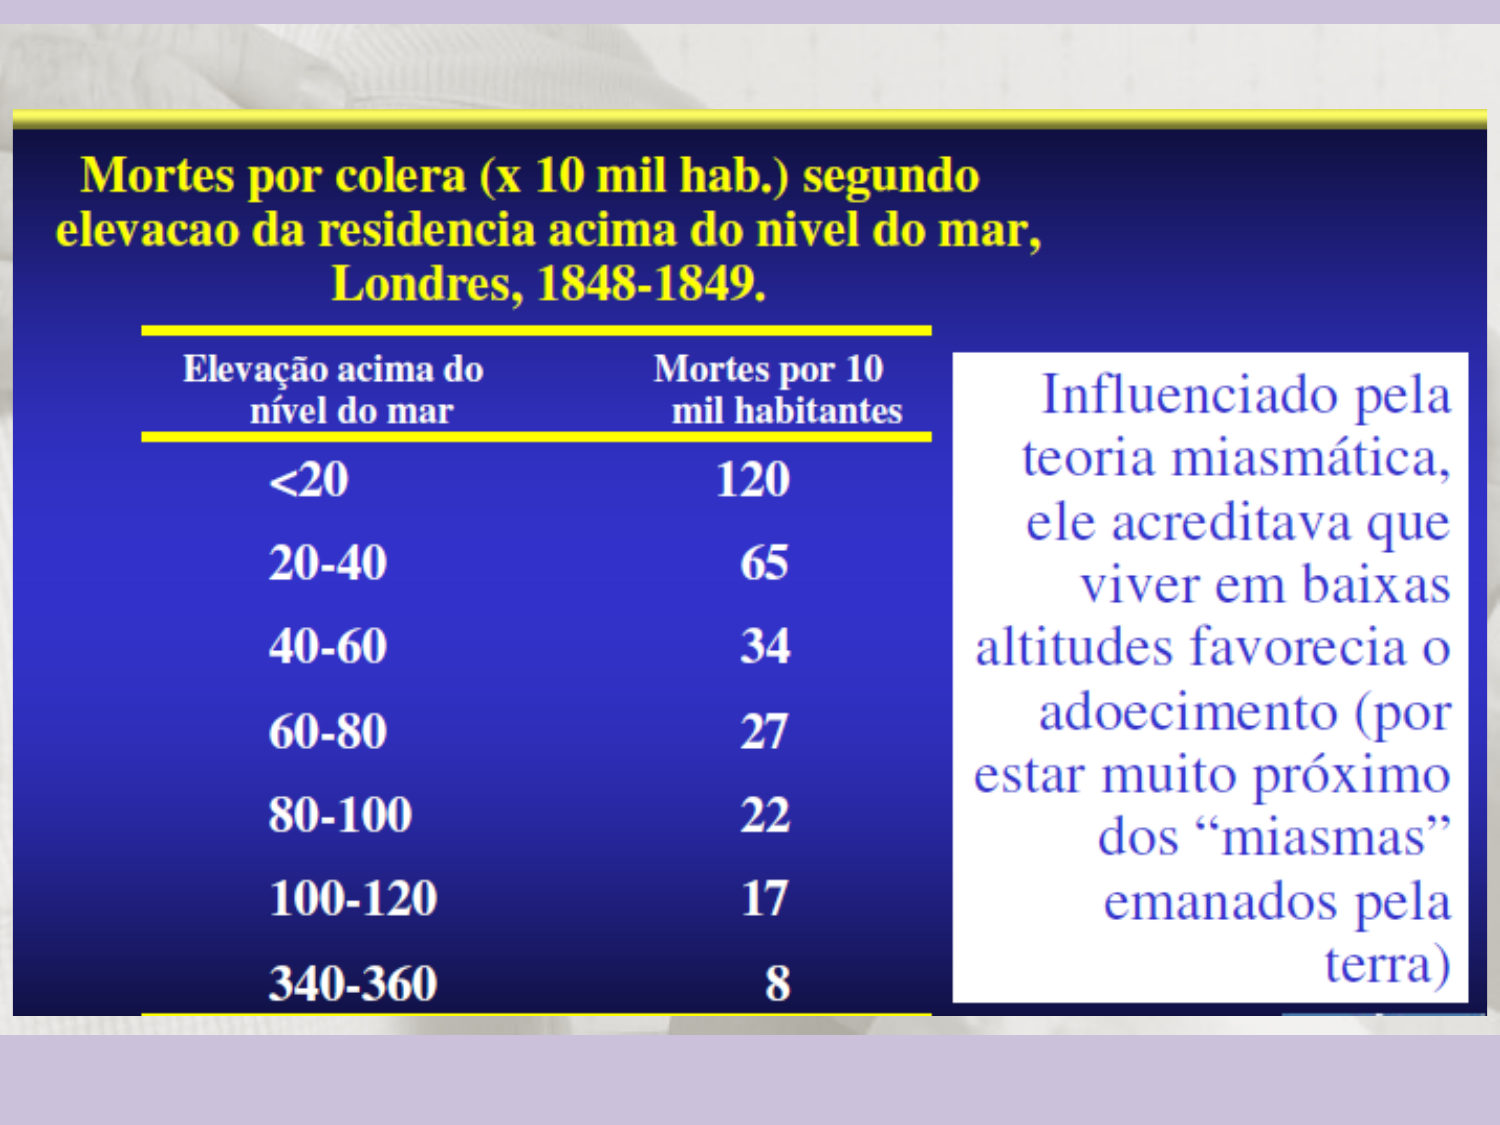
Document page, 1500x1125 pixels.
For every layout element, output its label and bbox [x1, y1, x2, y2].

picture [12, 108, 1488, 1016]
